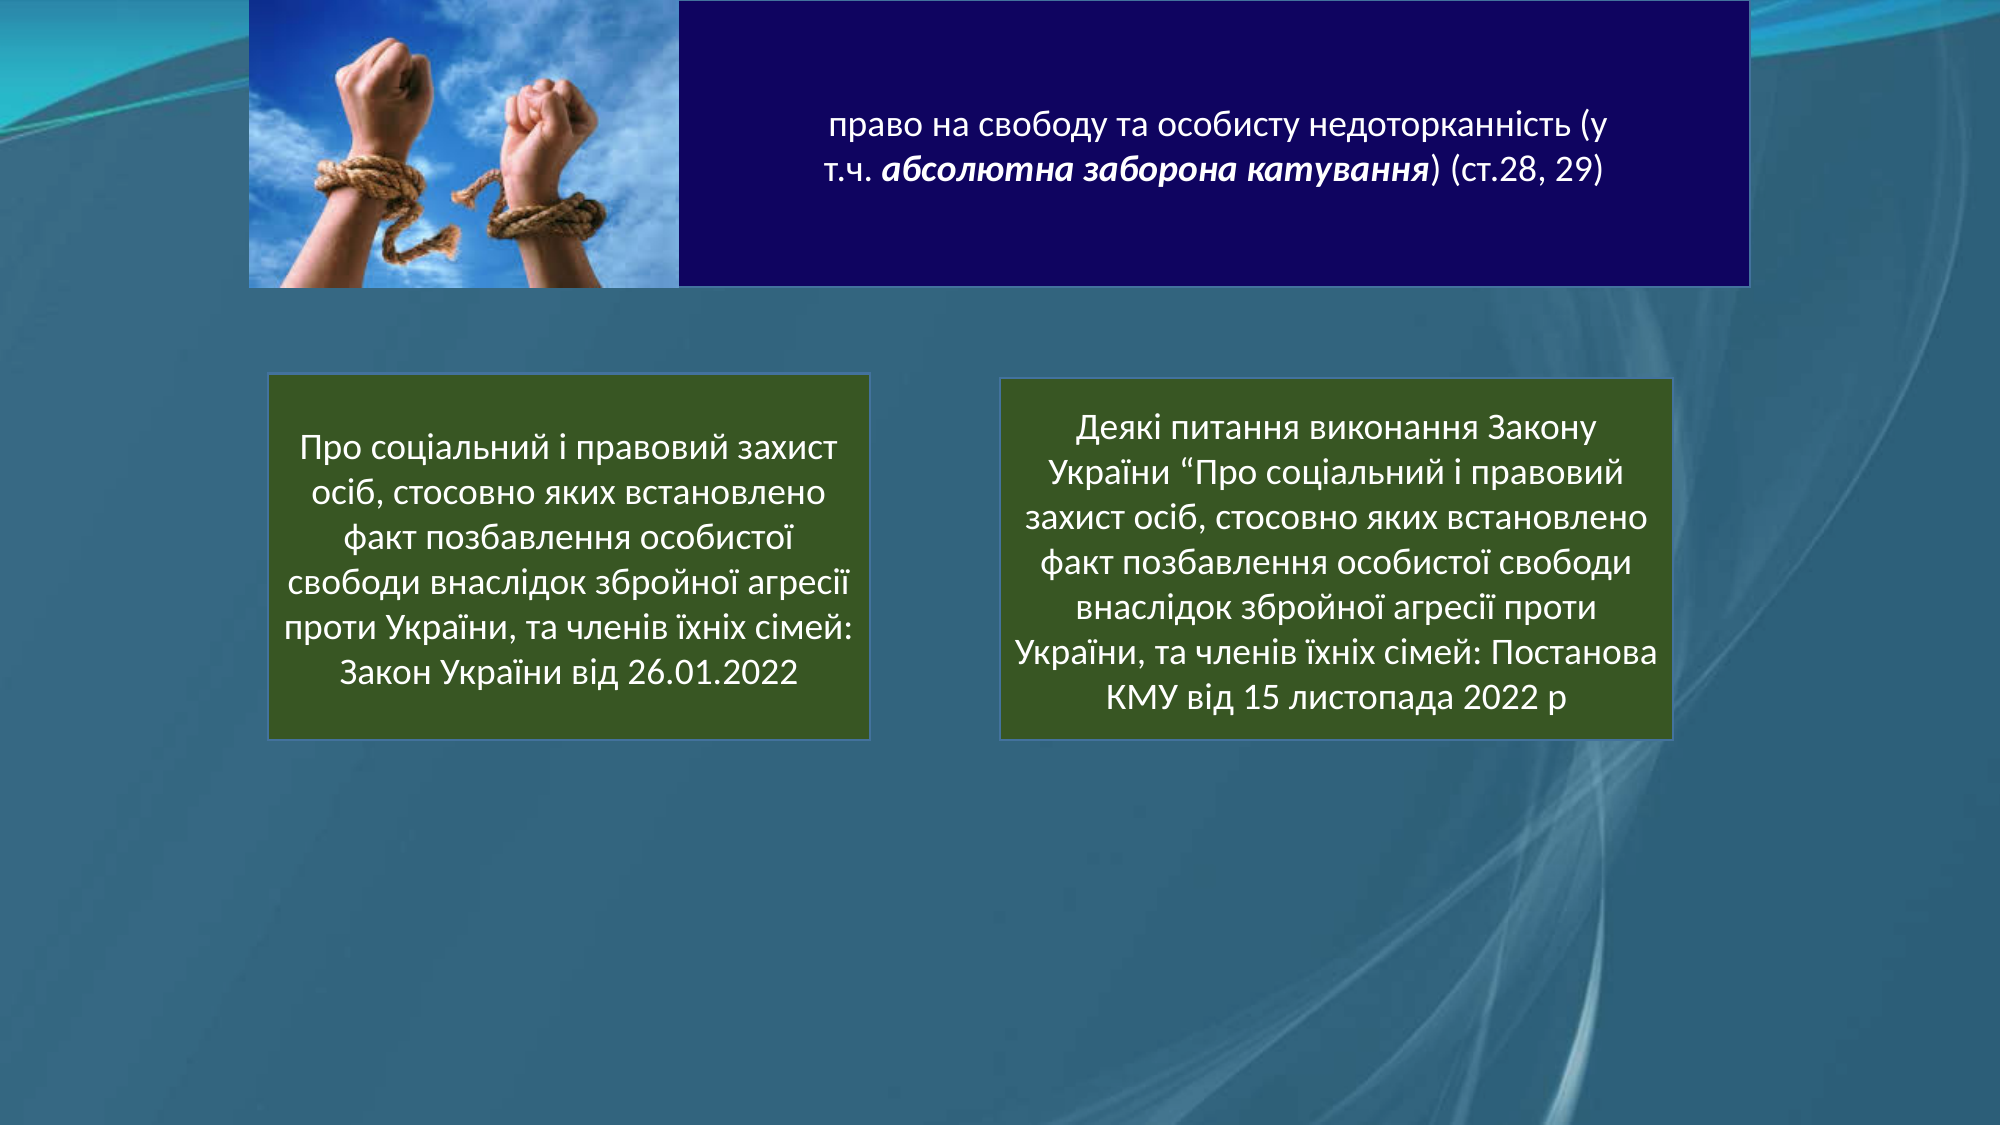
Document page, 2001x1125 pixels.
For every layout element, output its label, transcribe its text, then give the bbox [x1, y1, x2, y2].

text_box Деякі питання виконання Закону України “Про соціальний і правовий захист осіб, стосовно яких встановлено факт позбавлення особистої свободи внаслідок збройної агресії проти України, та членів їхніх сімей: Постанова КМУ від 15 листопада 2022 р [999, 377, 1674, 741]
text_box Про соціальний і правовий захист осіб, стосовно яких встановлено факт позбавлення особистої свободи внаслідок збройної агресії проти України, та членів їхніх сімей: Закон України від 26.01.2022 [267, 372, 871, 741]
text_box право на свободу та особисту недоторканність (у т.ч. абсолютна заборона катування) (ст.28, 29) [679, 0, 1751, 288]
picture [249, 0, 679, 288]
